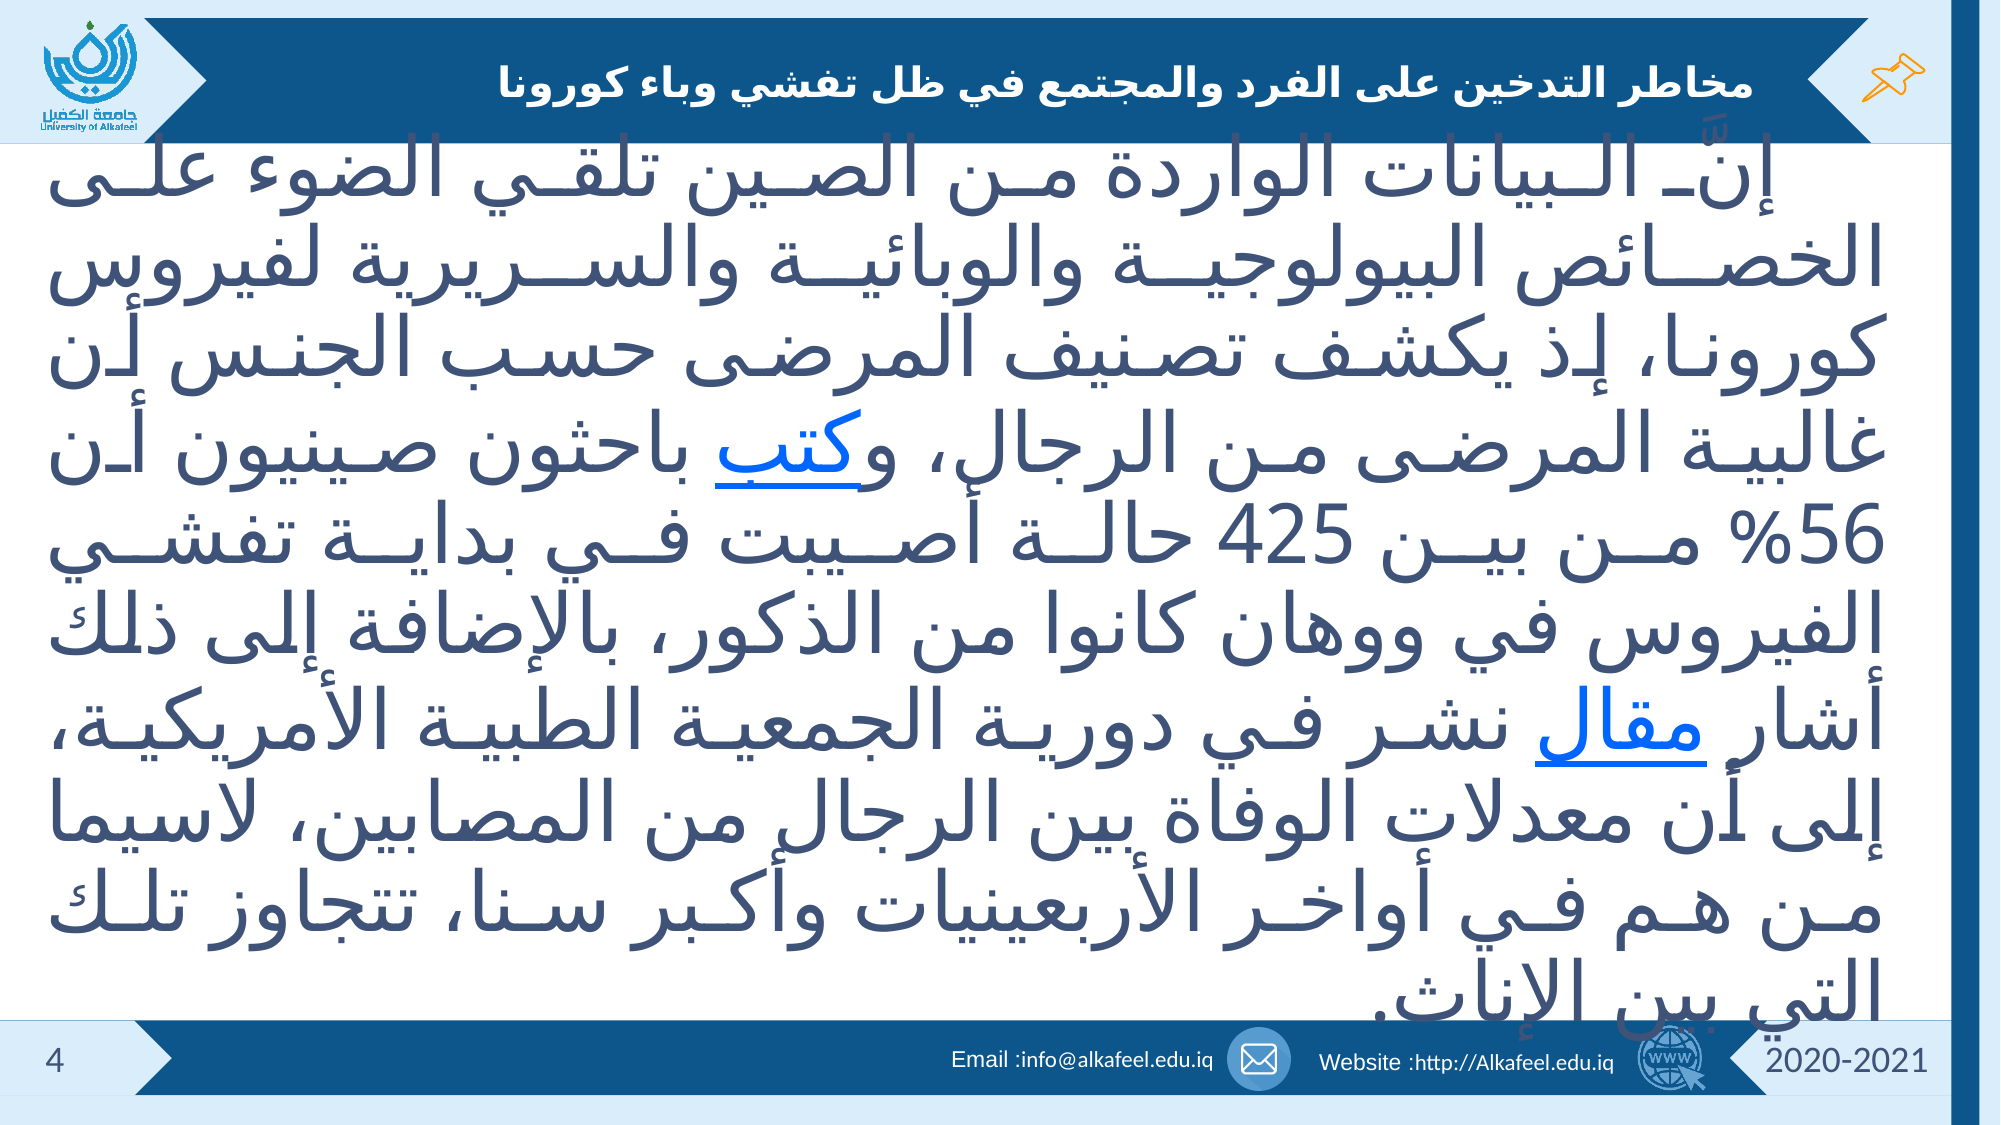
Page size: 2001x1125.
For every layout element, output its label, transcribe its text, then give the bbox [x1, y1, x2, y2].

title مخاطر التدخين على الفرد والمجتمع في ظل تفشي وباء كورونا [215, 50, 1771, 117]
slide_number 4 [30, 1028, 125, 1088]
list إنَّ البيانات الواردة من الصين تلقي الضوء على الخصائص البيولوجية والوبائية والسريرية لفيروس كورونا، إذ يكشف تصنيف المرضى حسب الجنس أن غالبية المرضى من الرجال، وكتب باحثون صينيون أن 56% من بين 425 حالة أصيبت في بداية تفشي الفيروس في ووهان كانوا من الذكور، بالإضافة إلى ذلك أشار مقال نشر في دورية الجمعية الطبية الأمريكية، إلى أن معدلات الوفاة بين الرجال من المصابين، لاسيما من هم في أواخر الأربعينيات وأكبر سنا، تتجاوز تلك التي بين الإناث. [30, 165, 1915, 999]
picture [28, 16, 147, 138]
slide_number 2020-2021 [1750, 1028, 1948, 1088]
